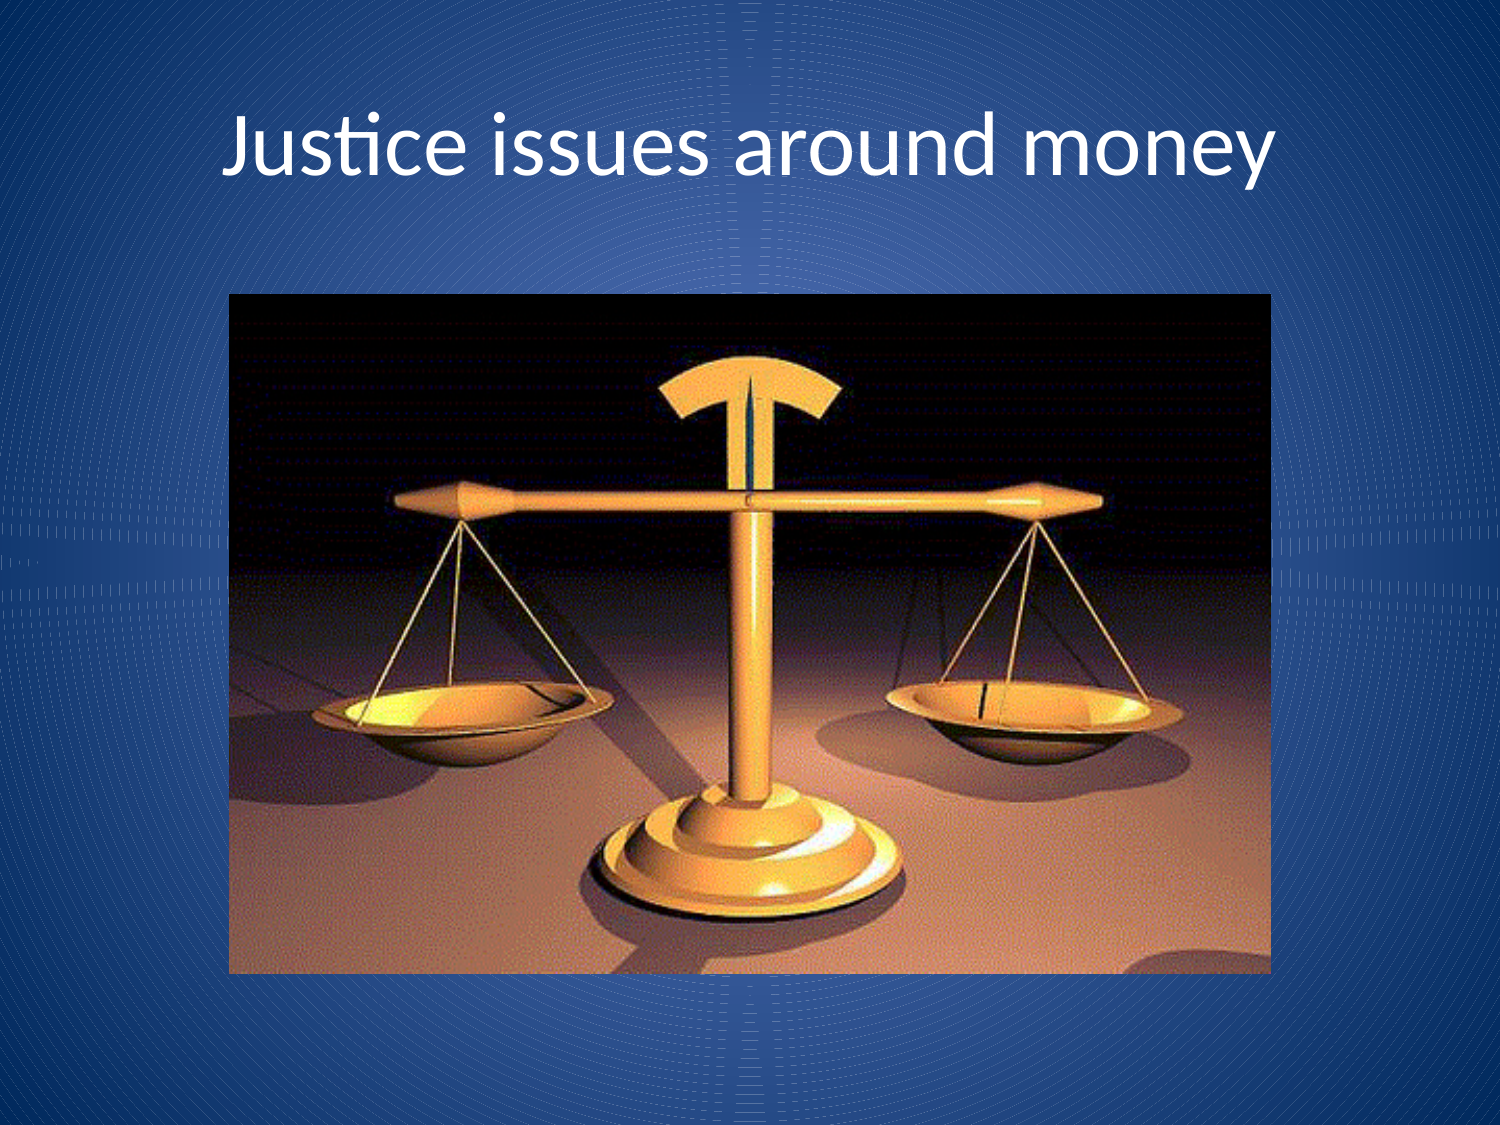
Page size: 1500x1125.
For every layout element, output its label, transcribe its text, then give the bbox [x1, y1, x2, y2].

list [228, 293, 1272, 974]
title Justice issues around money [75, 45, 1425, 233]
